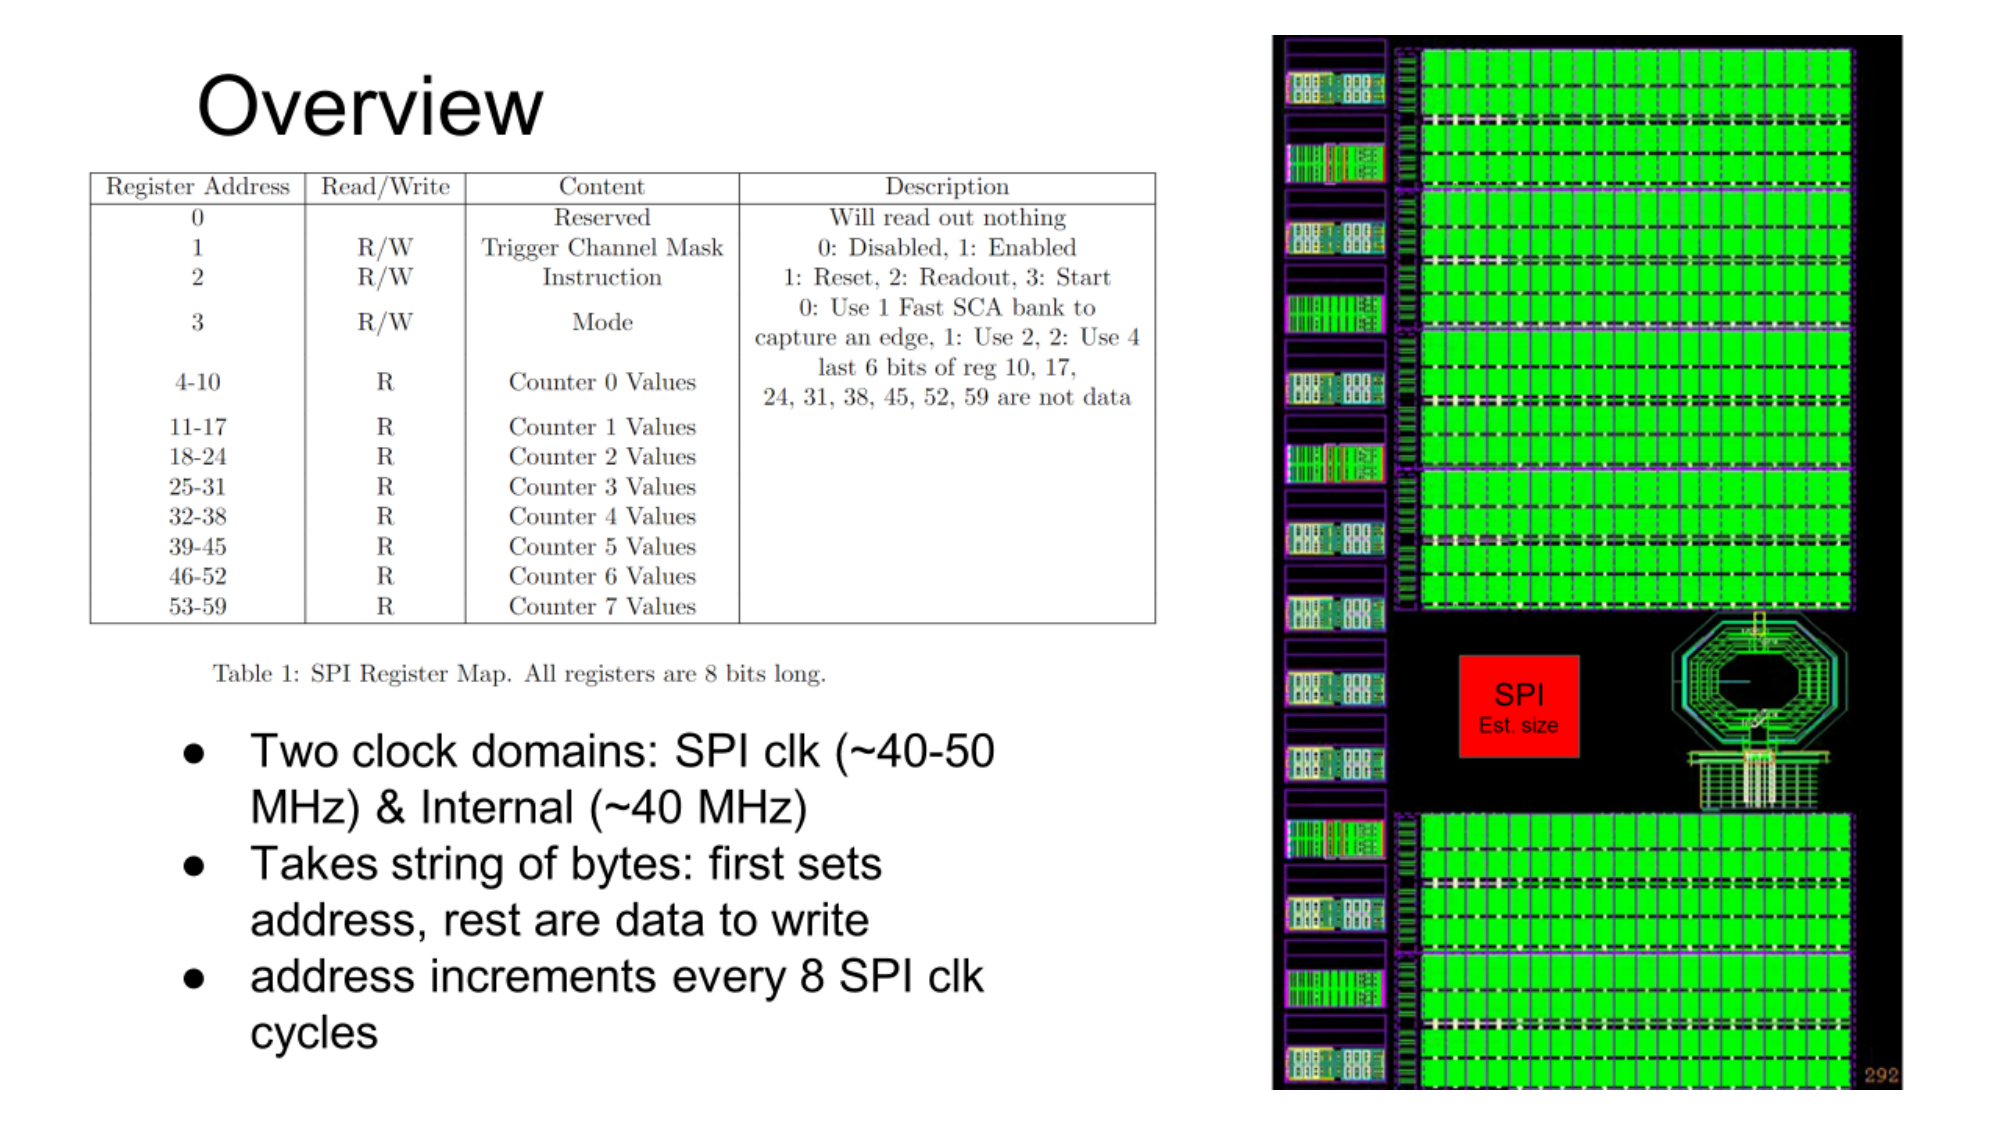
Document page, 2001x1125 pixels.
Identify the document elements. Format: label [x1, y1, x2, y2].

picture [61, 34, 1938, 1091]
